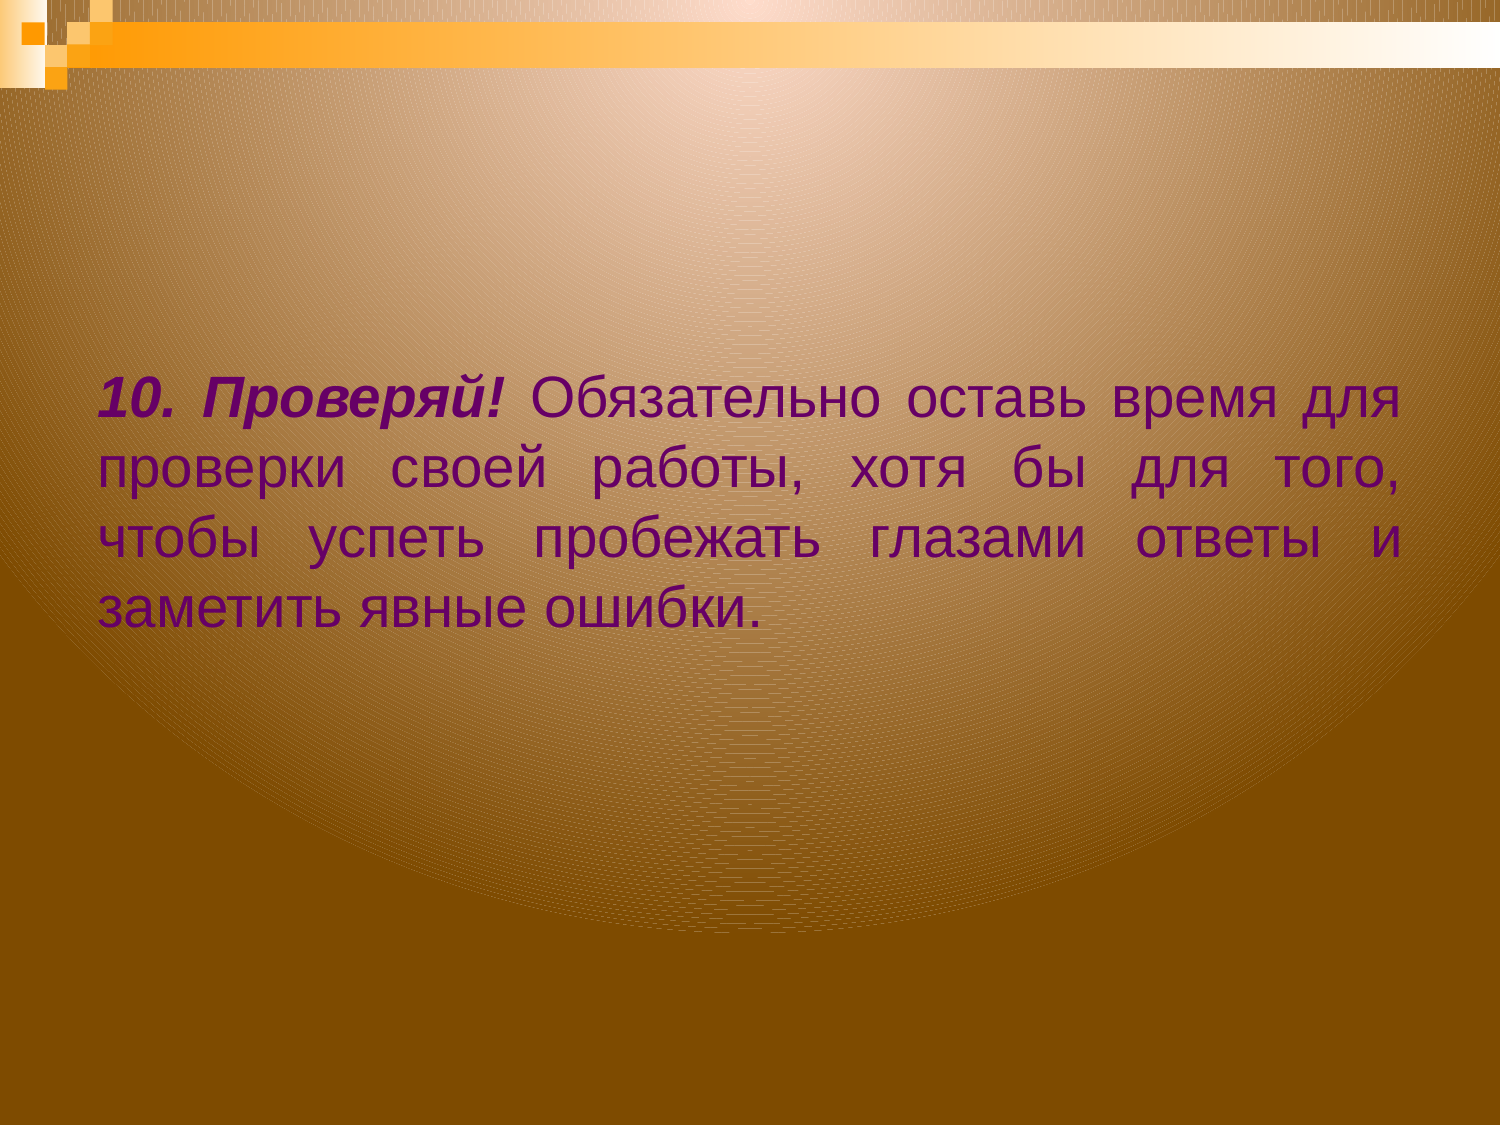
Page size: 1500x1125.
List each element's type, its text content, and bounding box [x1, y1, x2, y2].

list 10. Проверяй! Обязательно оставь время для проверки своей работы, хотя бы для того, чтобы успеть пробежать глазами ответы и заметить явные ошибки. [81, 351, 1419, 718]
